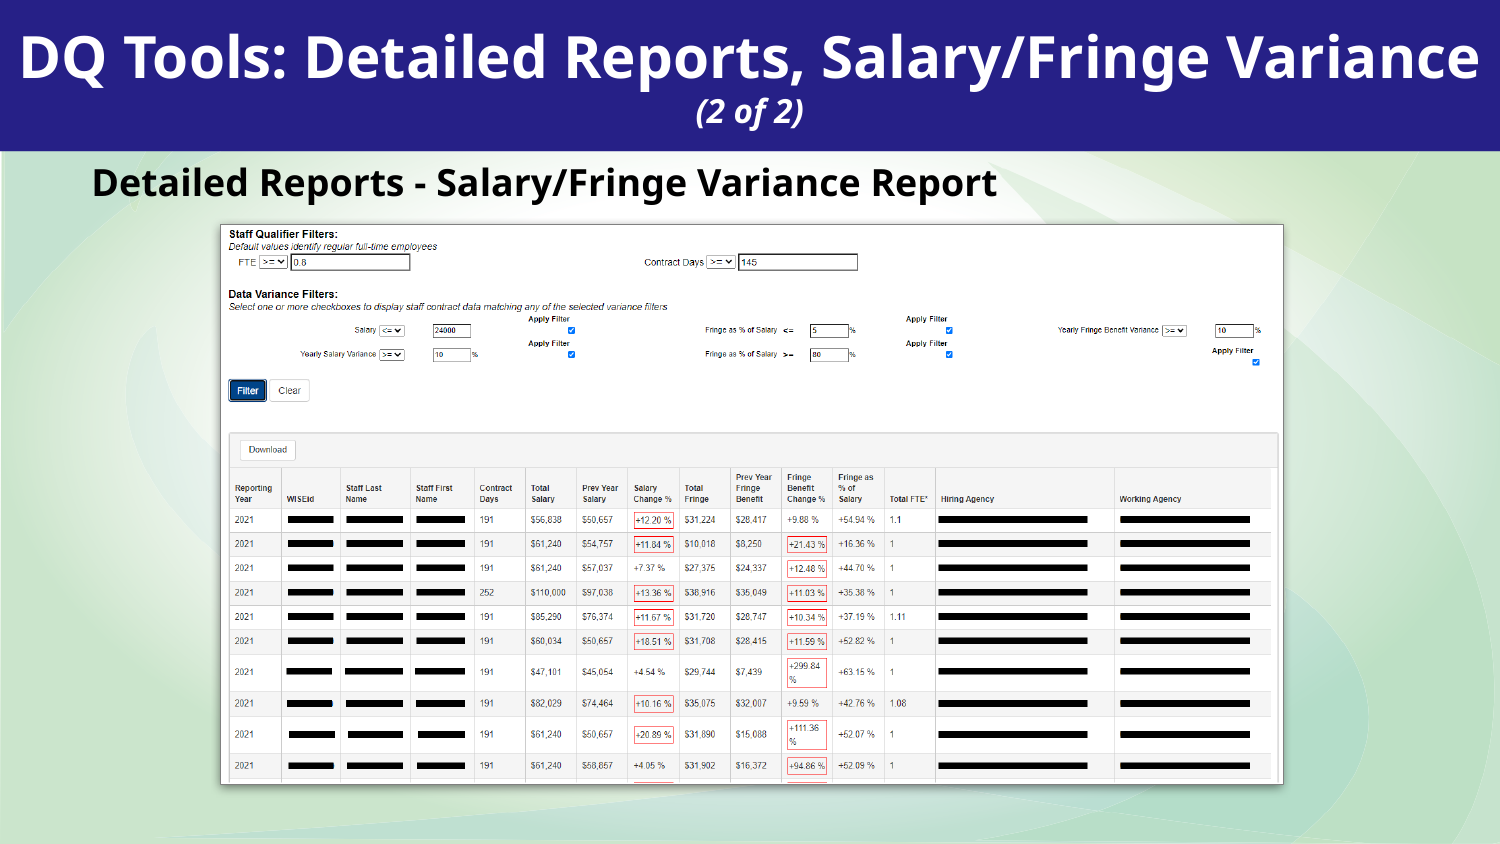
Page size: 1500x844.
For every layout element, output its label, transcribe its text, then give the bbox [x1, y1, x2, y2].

picture [220, 224, 1284, 785]
title DQ Tools: Detailed Reports, Salary/Fringe Variance (2 of 2) [0, 0, 1500, 152]
list Detailed Reports - Salary/Fringe Variance Report [76, 151, 1428, 225]
